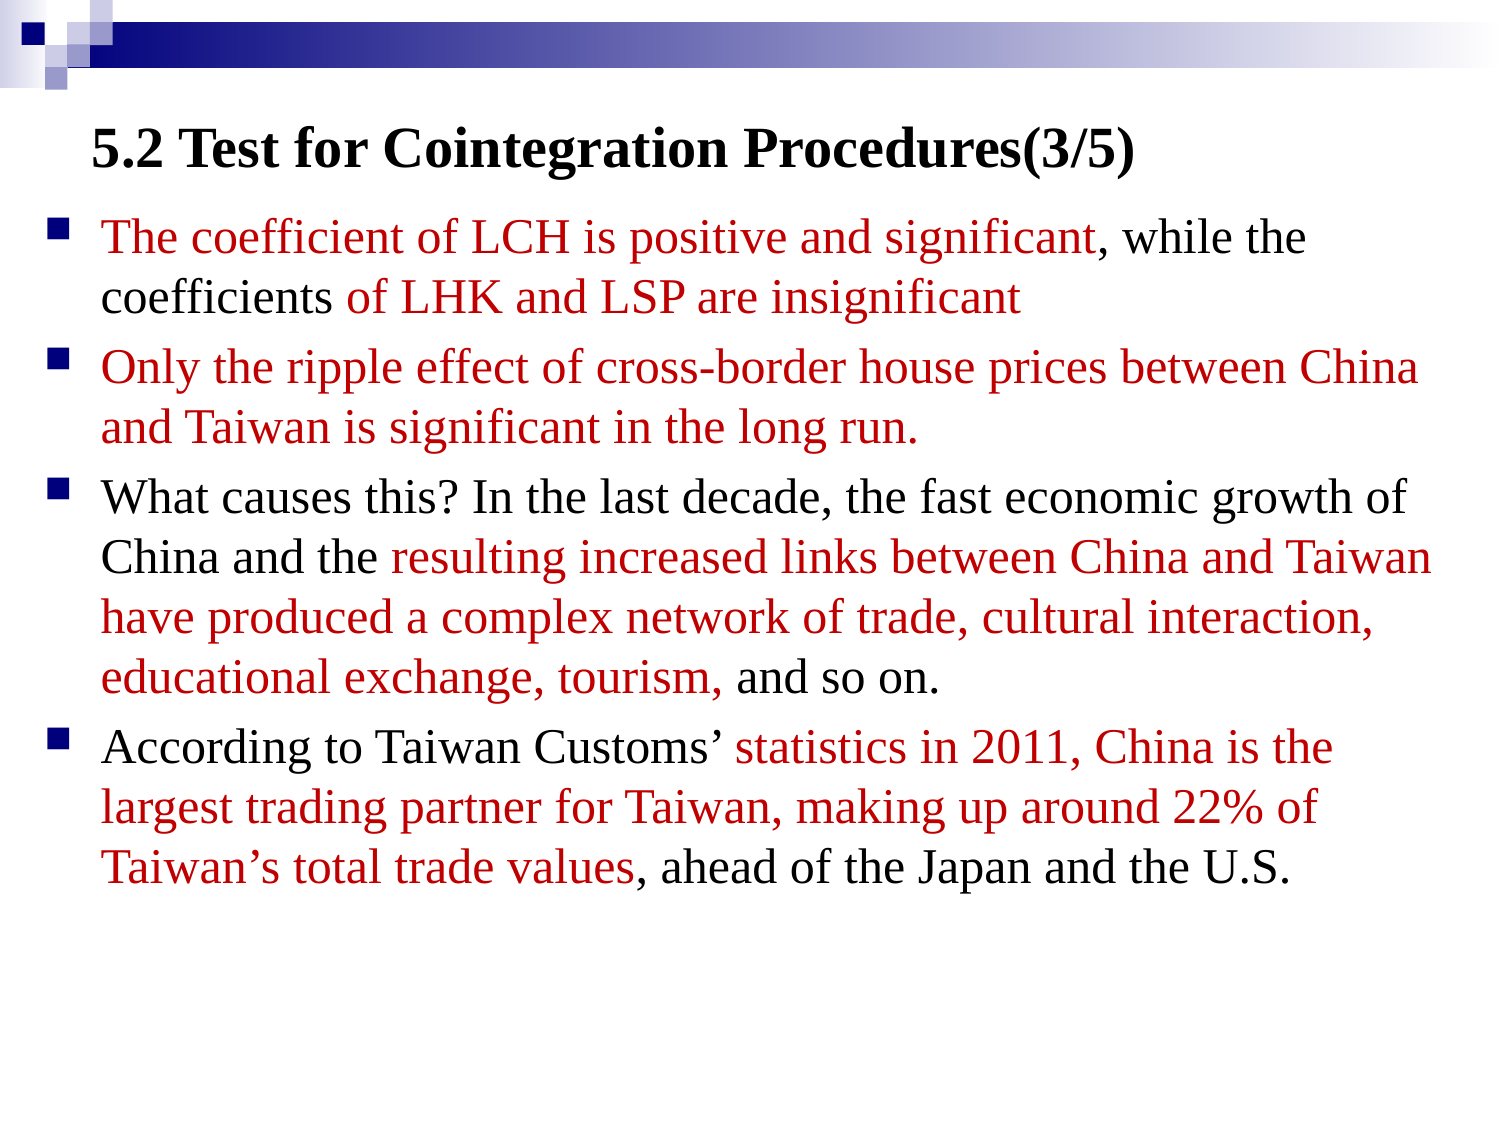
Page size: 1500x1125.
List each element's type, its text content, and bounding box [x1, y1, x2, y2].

list The coefficient of LCH is positive and significant, while the coefficients of LHK and LSP are insignificant Only the ripple effect of cross-border house prices between China and Taiwan is significant in the long run. What causes this? In the last decade, the fast economic growth of China and the resulting increased links between China and Taiwan have produced a complex network of trade, cultural interaction, educational exchange, tourism, and so on. According to Taiwan Customs’ statistics in 2011, China is the largest trading partner for Taiwan, making up around 22% of Taiwan’s total trade values, ahead of the Japan and the U.S. [29, 196, 1460, 975]
title 5.2 Test for Cointegration Procedures(3/5) [76, 101, 1428, 197]
